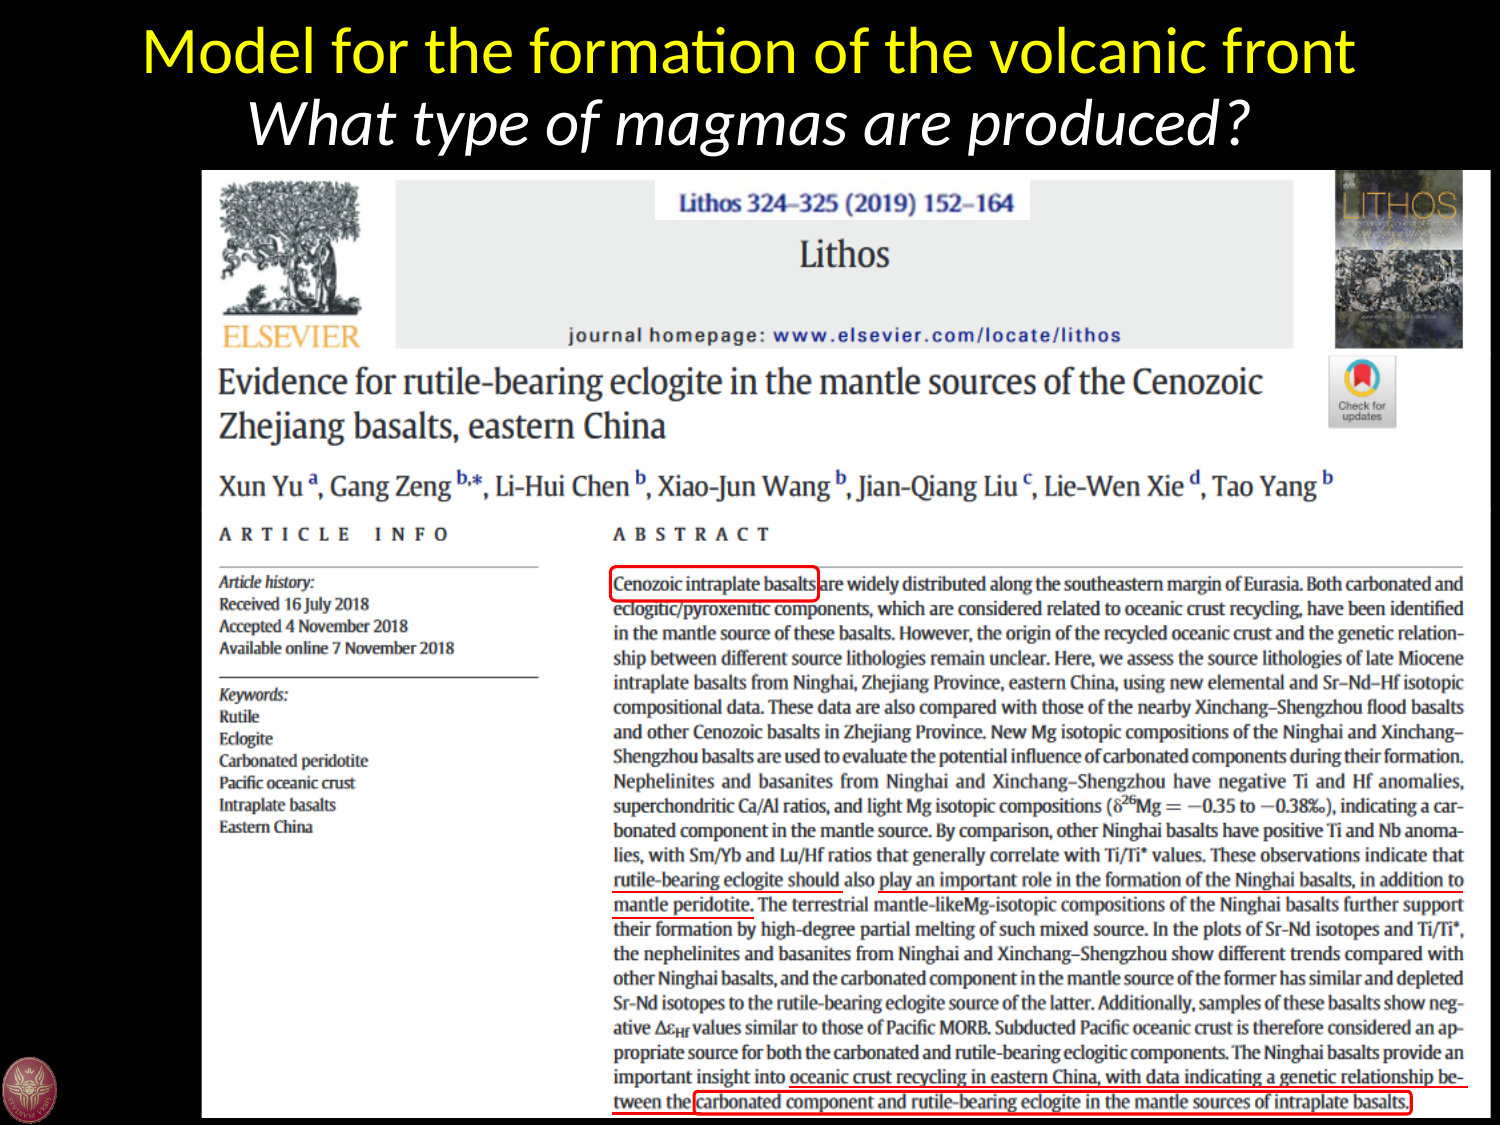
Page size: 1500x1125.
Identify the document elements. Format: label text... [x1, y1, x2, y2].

text_box Model for the formation of the volcanic front [0, 0, 1500, 71]
text_box What type of magmas are produced? [0, 71, 1500, 167]
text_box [201, 169, 1491, 1118]
picture [655, 179, 1030, 221]
picture [0, 1055, 60, 1125]
